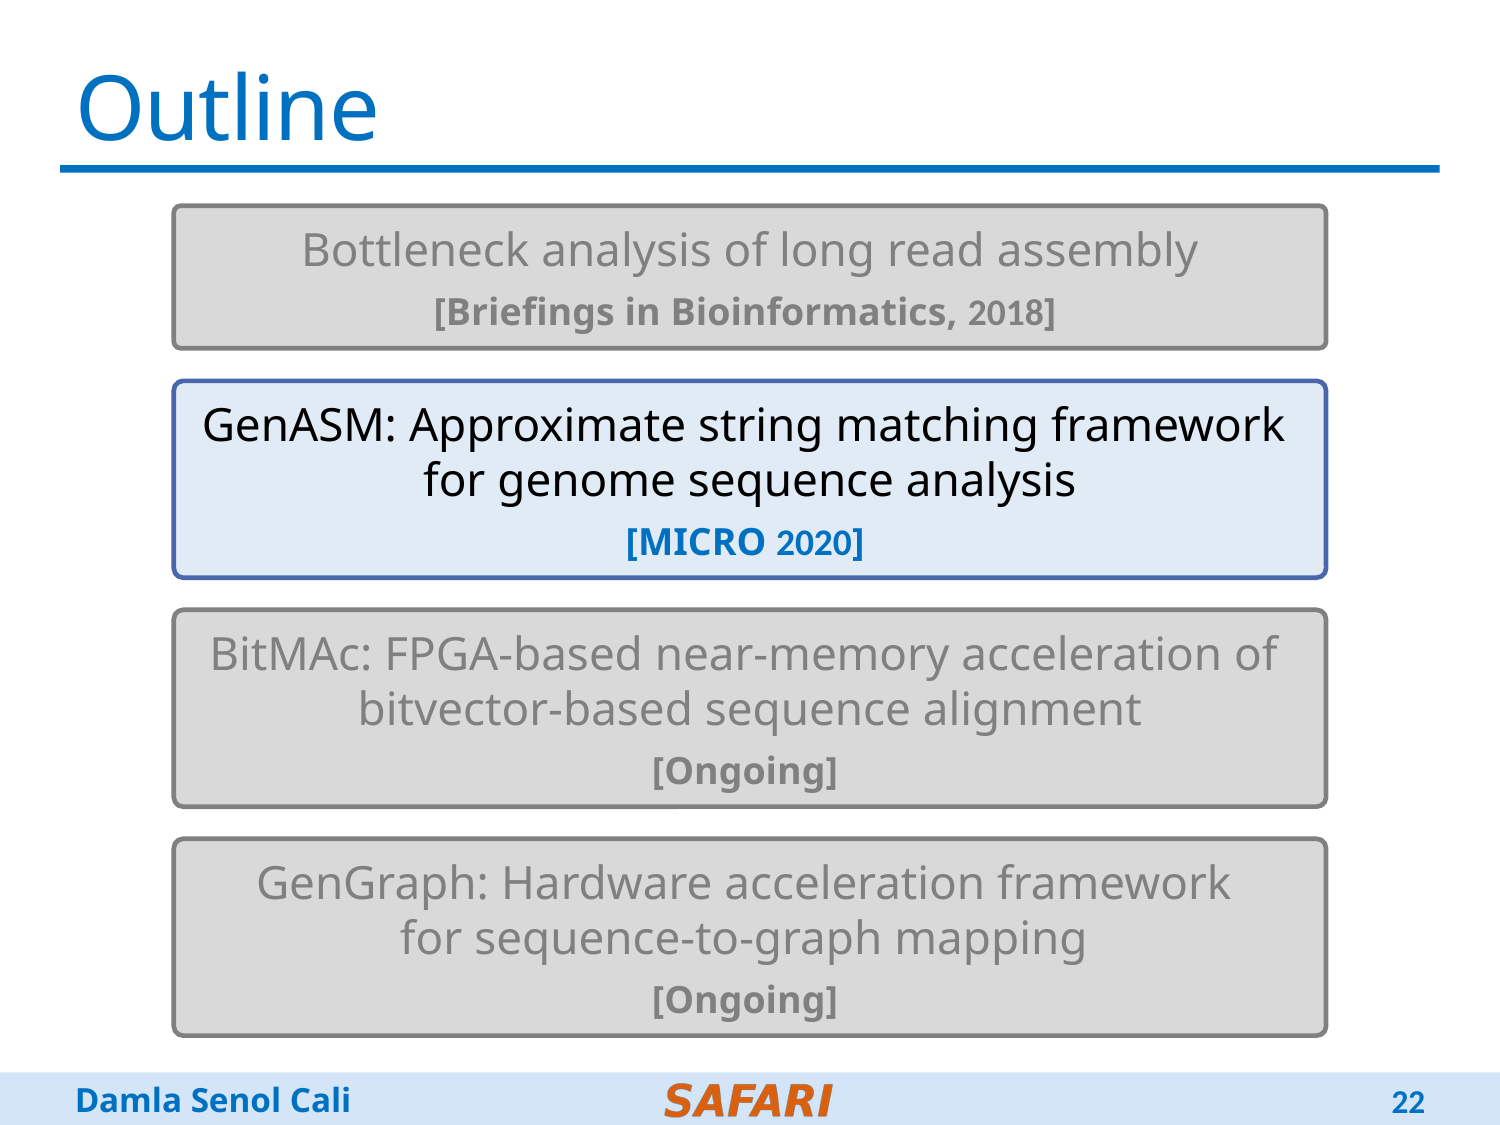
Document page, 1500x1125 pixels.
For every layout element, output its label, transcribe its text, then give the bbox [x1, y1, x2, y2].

title Outline [60, 42, 1440, 166]
text_box GenGraph: Hardware acceleration framework for sequence-to-graph mapping [Ongoing] [173, 838, 1327, 1036]
picture [663, 1075, 837, 1125]
text_box BitMAc: FPGA-based near-memory acceleration of bitvector-based sequence alignment [Ongoing] [173, 609, 1327, 807]
text_box GenASM: Approximate string matching framework for genome sequence analysis [MICRO 2020] [173, 380, 1327, 578]
slide_number 22 [1233, 1077, 1440, 1123]
text_box Bottleneck analysis of long read assembly [Briefings in Bioinformatics, 2018] [173, 205, 1327, 349]
